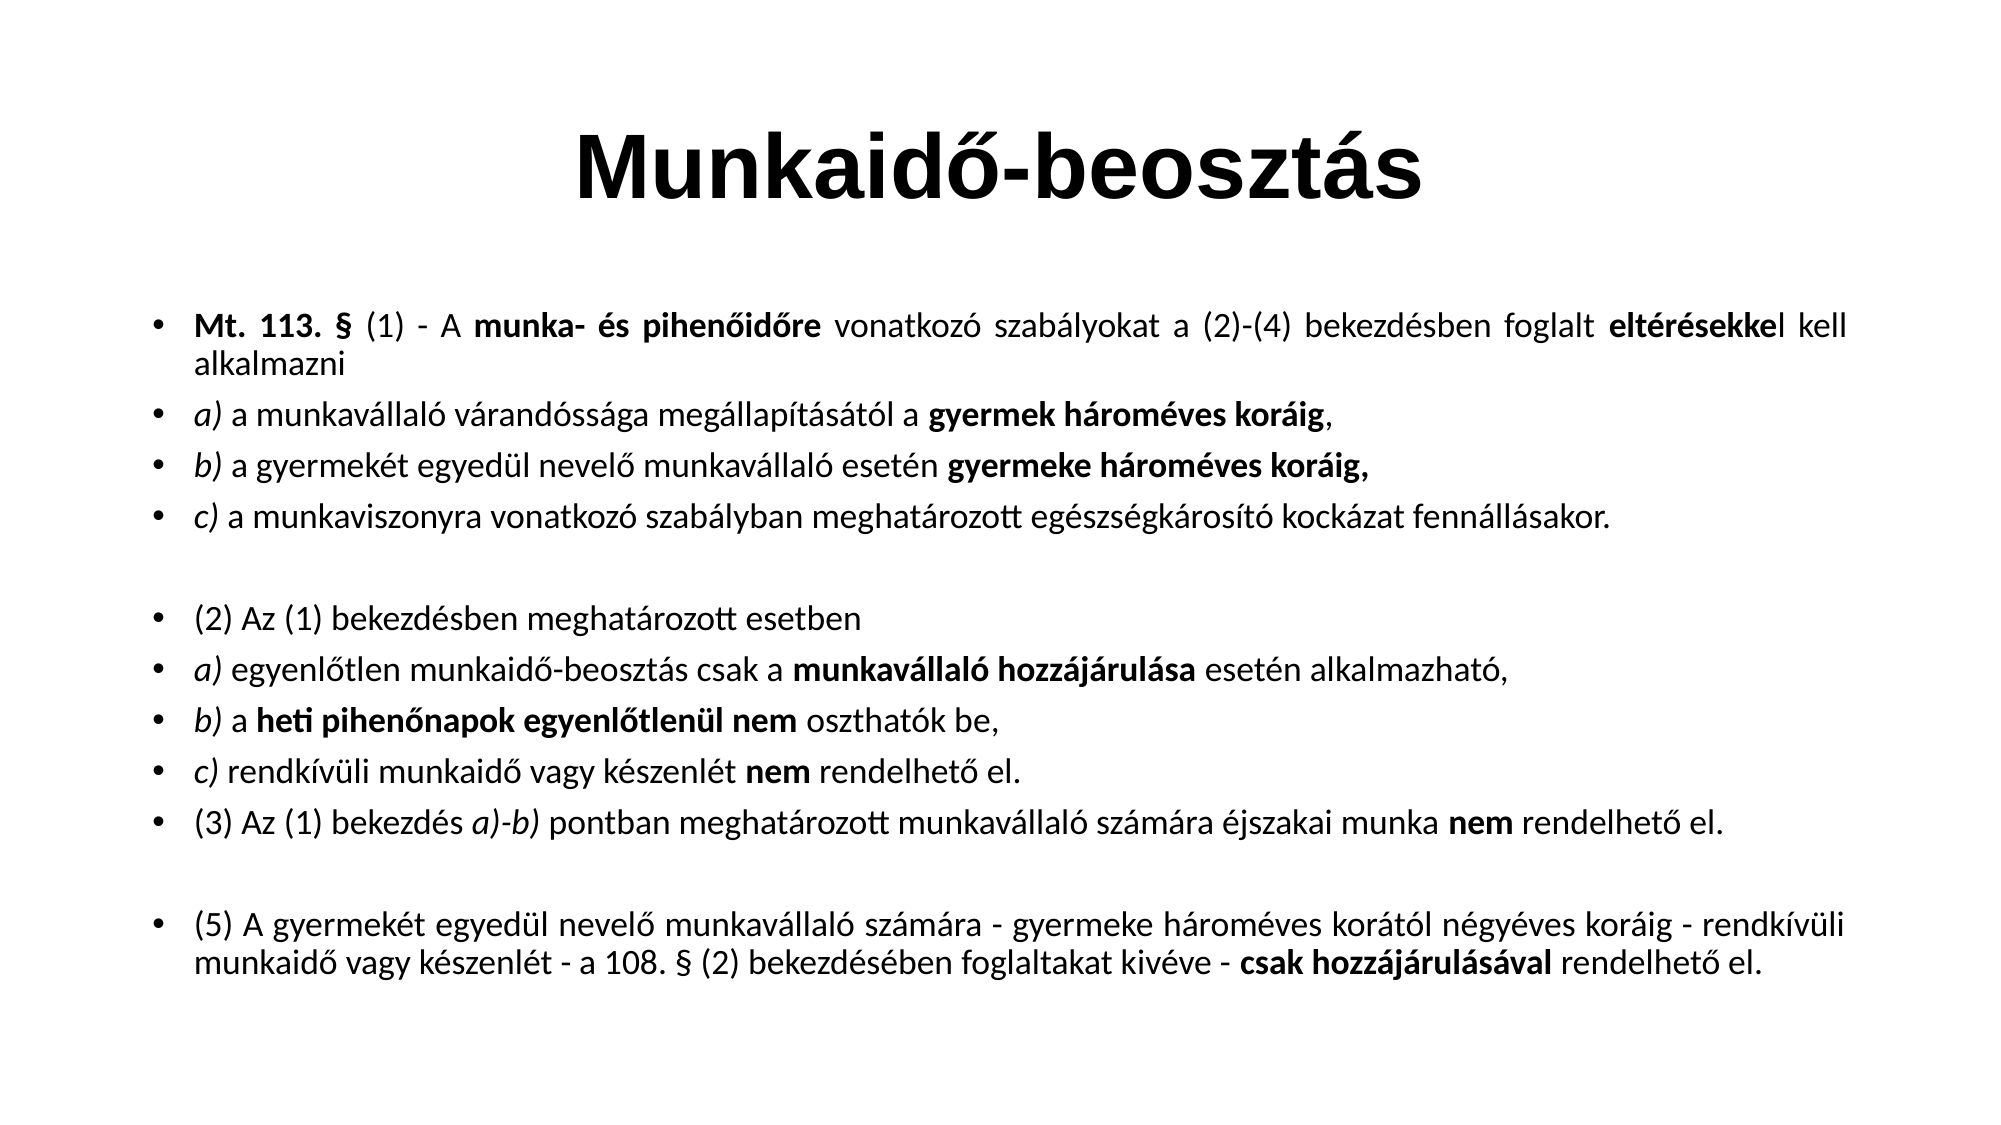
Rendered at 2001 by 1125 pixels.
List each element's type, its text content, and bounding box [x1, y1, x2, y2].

list Mt. 113. § (1) - A munka- és pihenőidőre vonatkozó szabályokat a (2)-(4) bekezdésben foglalt eltérésekkel kell alkalmazni a) a munkavállaló várandóssága megállapításától a gyermek hároméves koráig, b) a gyermekét egyedül nevelő munkavállaló esetén gyermeke hároméves koráig, c) a munkaviszonyra vonatkozó szabályban meghatározott egészségkárosító kockázat fennállásakor. (2) Az (1) bekezdésben meghatározott esetben a) egyenlőtlen munkaidő-beosztás csak a munkavállaló hozzájárulása esetén alkalmazható, b) a heti pihenőnapok egyenlőtlenül nem oszthatók be, c) rendkívüli munkaidő vagy készenlét nem rendelhető el. (3) Az (1) bekezdés a)-b) pontban meghatározott munkavállaló számára éjszakai munka nem rendelhető el. (5) A gyermekét egyedül nevelő munkavállaló számára - gyermeke hároméves korától négyéves koráig - rendkívüli munkaidő vagy készenlét - a 108. § (2) bekezdésében foglaltakat kivéve - csak hozzájárulásával rendelhető el. [137, 299, 1863, 1014]
title Munkaidő-beosztás [137, 59, 1863, 278]
